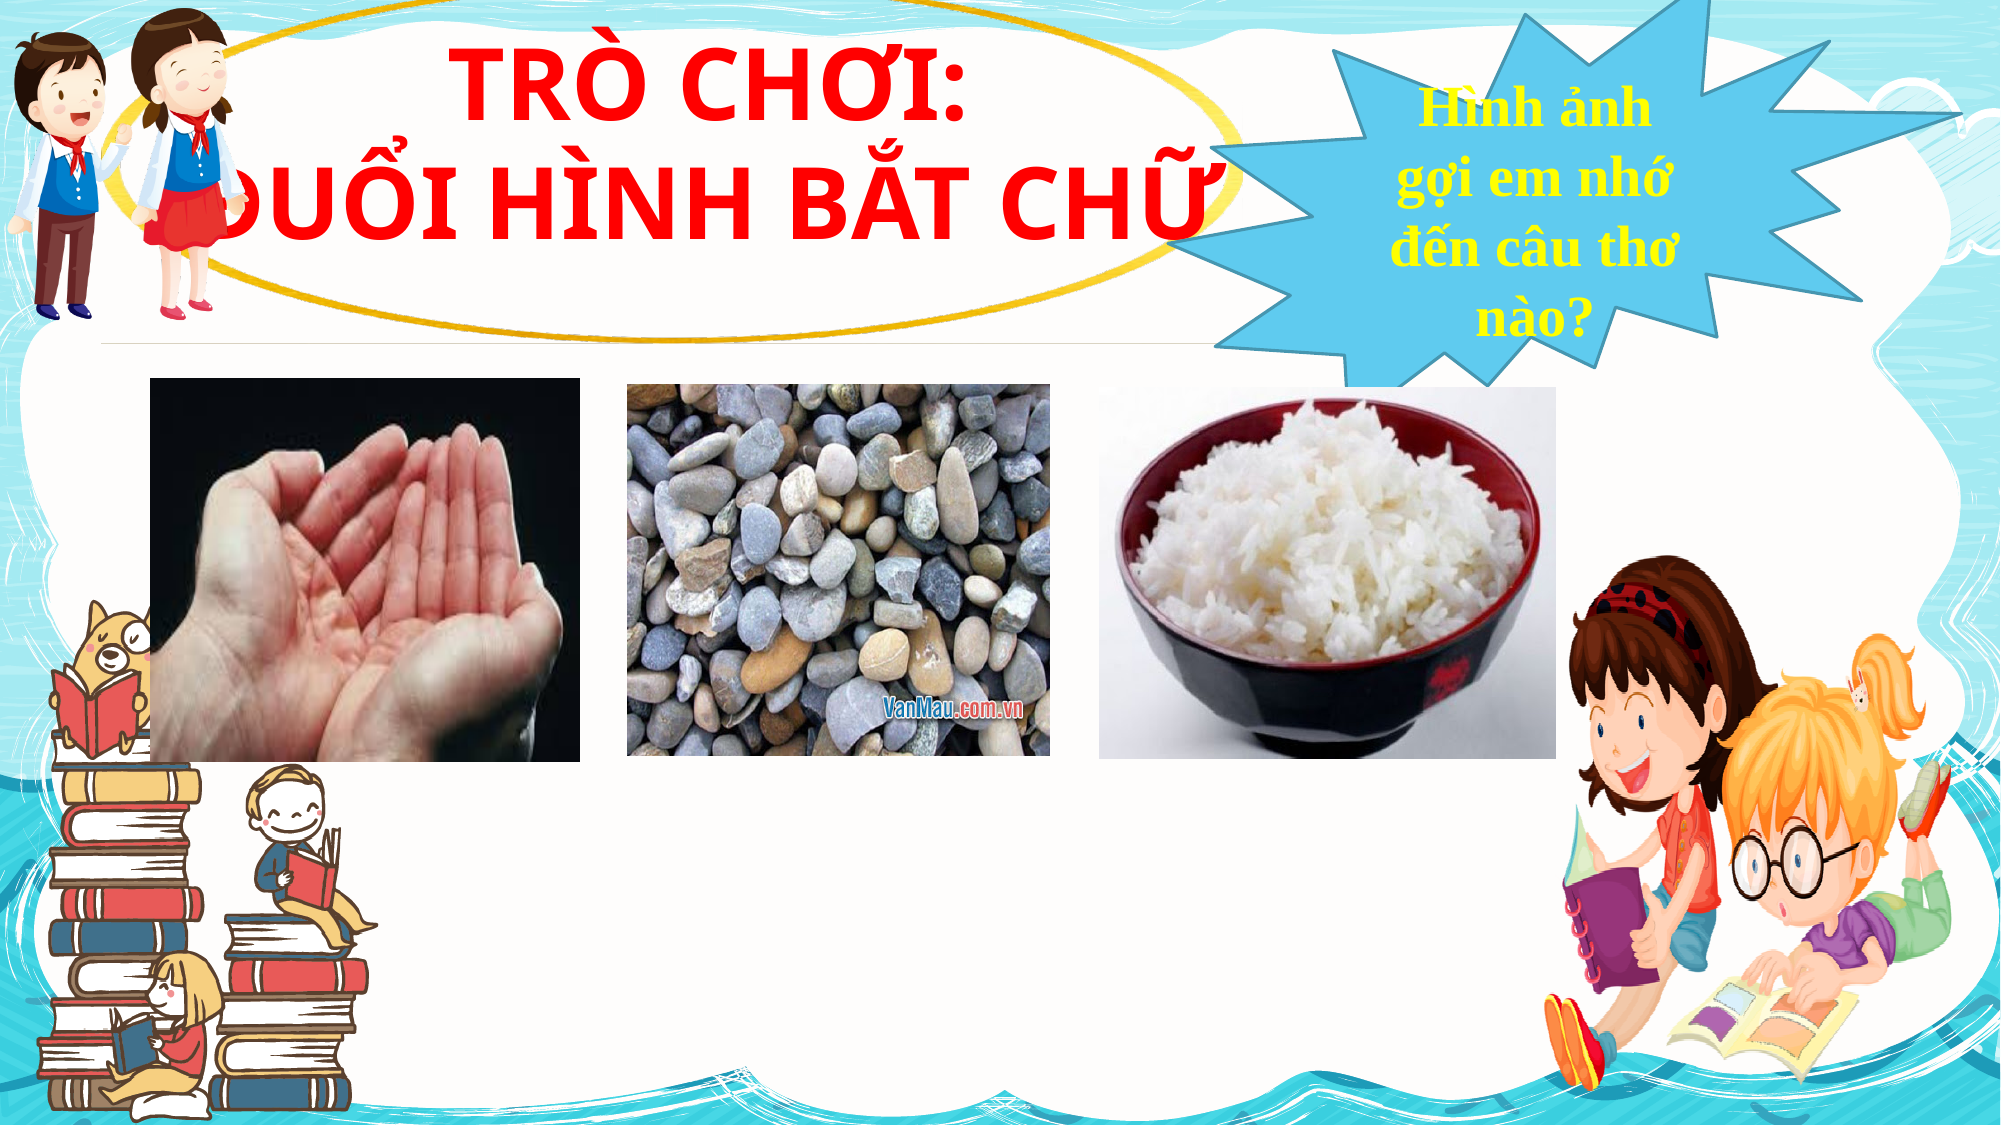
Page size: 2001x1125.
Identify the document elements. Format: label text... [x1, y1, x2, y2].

picture [36, 378, 580, 1125]
picture [1099, 387, 1962, 1091]
text_box Hình ảnh gợi em nhớ đến câu thơ nào? [1215, 0, 1962, 387]
picture [627, 384, 1050, 756]
picture [0, 0, 1243, 344]
